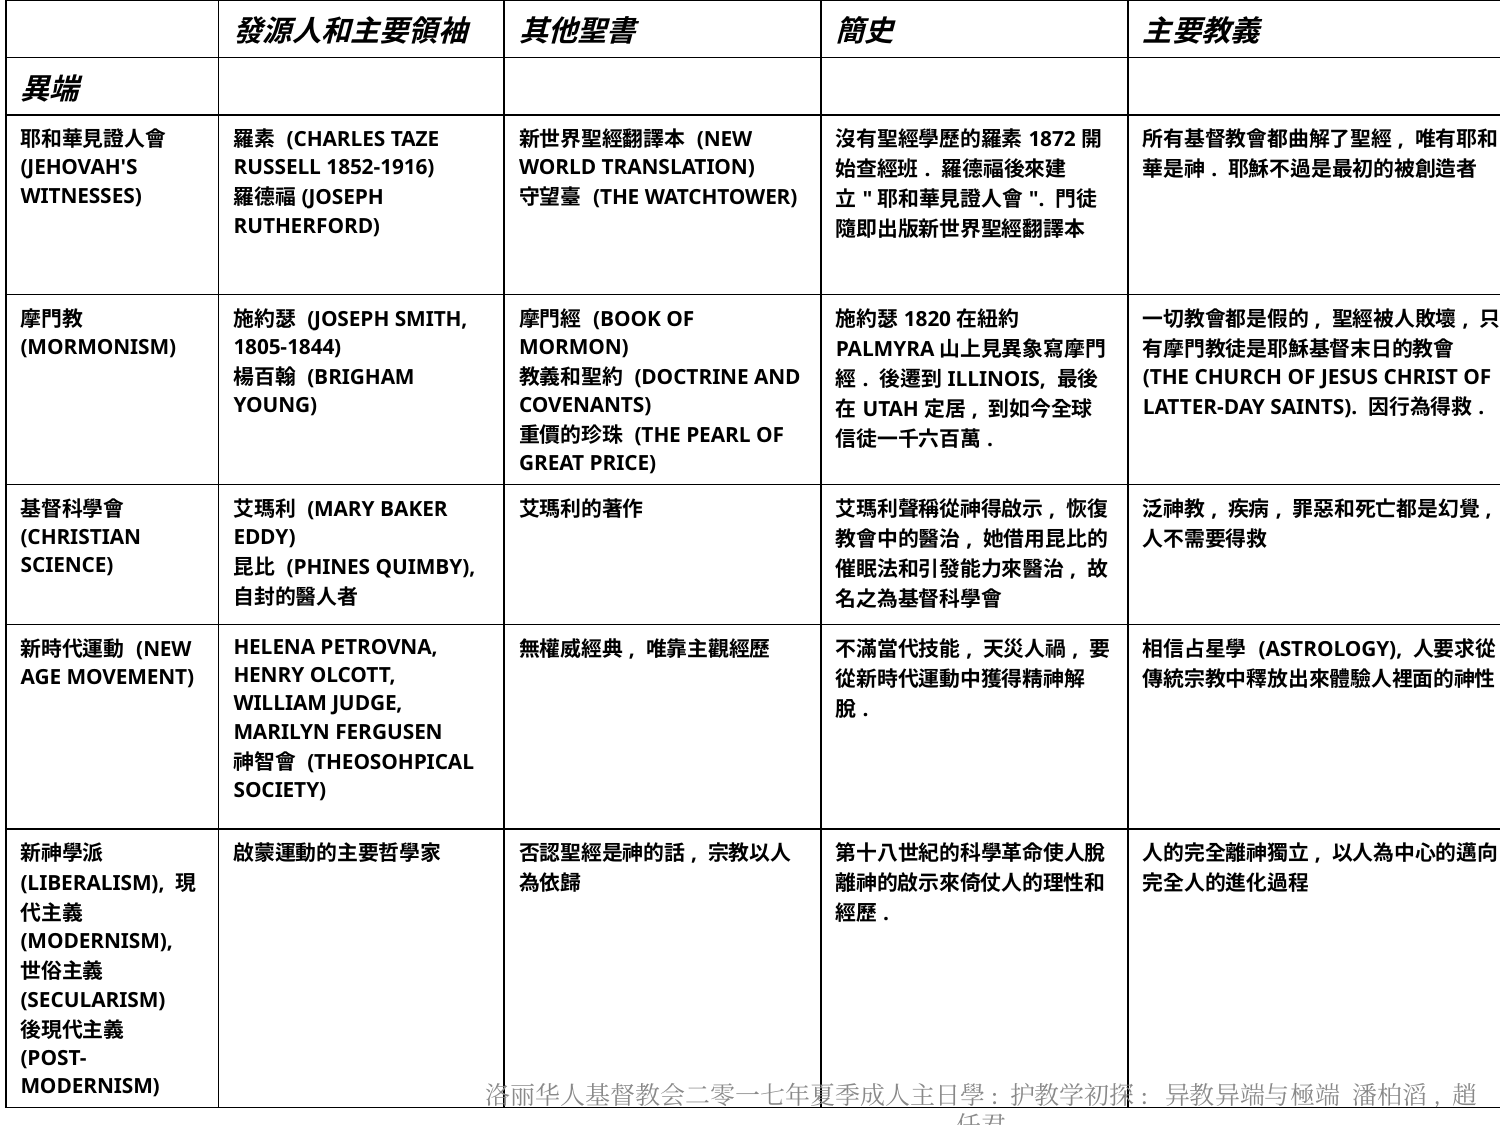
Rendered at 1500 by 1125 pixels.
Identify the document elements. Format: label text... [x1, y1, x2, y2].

table_header [7, 1, 218, 57]
table_cell 耶和華見證人會 (JEHOVAH'S WITNESSES) [7, 116, 218, 294]
table_cell 無權威經典, 唯靠主觀經歷 [505, 625, 820, 828]
table_cell 艾瑪利 (MARY BAKER EDDY) 昆比 (PHINES QUIMBY), 自封的醫人者 [219, 485, 503, 624]
table_cell 新神學派 (LIBERALISM), 現代主義 (MODERNISM), 世俗主義 (SECULARISM) 後現代主義 (POST-MODERNISM) [7, 830, 218, 1107]
table_cell 施約瑟1820在紐約PALMYRA山上見異象寫摩門經. 後遷到ILLINOIS, 最後在UTAH定居, 到如今全球信徒一千六百萬. [822, 295, 1127, 484]
table_cell HELENA PETROVNA, HENRY OLCOTT, WILLIAM JUDGE, MARILYN FERGUSEN 神智會 (THEOSOHPICAL SOCIETY) [219, 625, 503, 828]
table_cell 基督科學會 (CHRISTIAN SCIENCE) [7, 485, 218, 624]
table_header 其他聖書 [505, 1, 820, 57]
table_cell 摩門經 (BOOK OF MORMON) 教義和聖約 (DOCTRINE AND COVENANTS) 重價的珍珠 (THE PEARL OF GREAT PRICE) [505, 295, 820, 484]
table_cell [505, 58, 820, 114]
table_cell [219, 58, 503, 114]
table_cell 一切教會都是假的, 聖經被人敗壞, 只有摩門教徒是耶穌基督末日的教會 (THE CHURCH OF JESUS CHRIST OF LATTER-DAY SAINTS). 因行為得救. [1129, 295, 1500, 484]
table_cell 啟蒙運動的主要哲學家 [219, 830, 503, 1107]
table_header 發源人和主要領袖 [219, 1, 503, 57]
table_cell 否認聖經是神的話, 宗教以人為依歸 [505, 830, 820, 1072]
table_cell 第十八世紀的科學革命使人脫離神的啟示來倚仗人的理性和經歷. [822, 830, 1127, 1072]
table_cell 不滿當代技能, 天災人禍, 要從新時代運動中獲得精神解脫. [822, 625, 1127, 828]
table_header 主要教義 [1129, 1, 1500, 57]
table_cell 異端 [7, 58, 218, 114]
table_cell [822, 58, 1127, 114]
table_header 簡史 [822, 1, 1127, 57]
table_cell 艾瑪利聲稱從神得啟示, 恢復教會中的醫治, 她借用昆比的催眠法和引發能力來醫治, 故名之為基督科學會 [822, 485, 1127, 624]
table_cell 沒有聖經學歷的羅素1872開始查經班. 羅德福後來建立"耶和華見證人會". 門徒隨即出版新世界聖經翻譯本 [822, 116, 1127, 294]
table_cell 泛神教, 疾病, 罪惡和死亡都是幻覺, 人不需要得救 [1129, 485, 1500, 624]
table_cell 人的完全離神獨立, 以人為中心的邁向完全人的進化過程 [1129, 830, 1500, 1072]
table_cell 施約瑟 (JOSEPH SMITH, 1805-1844) 楊百翰 (BRIGHAM YOUNG) [219, 295, 503, 484]
table_cell [1129, 58, 1500, 114]
table_cell 摩門教 (MORMONISM) [7, 295, 218, 484]
table_cell 所有基督教會都曲解了聖經, 唯有耶和華是神. 耶穌不過是最初的被創造者 [1129, 116, 1500, 294]
table_cell 新時代運動 (NEW AGE MOVEMENT) [7, 625, 218, 828]
table_cell 羅素 (CHARLES TAZE RUSSELL 1852-1916) 羅德福(JOSEPH RUTHERFORD) [219, 116, 503, 294]
table_cell 相信占星學 (ASTROLOGY), 人要求從傳統宗教中釋放出來體驗人裡面的神性 [1129, 625, 1500, 828]
table_cell 新世界聖經翻譯本 (NEW WORLD TRANSLATION) 守望臺 (THE WATCHTOWER) [505, 116, 820, 294]
footer 洛丽华人基督教会二零一七年夏季成人主日學: 护教学初探: 异教异端与極端 潘柏滔, 趙任君 [462, 1072, 1500, 1125]
table_cell 艾瑪利的著作 [505, 485, 820, 624]
